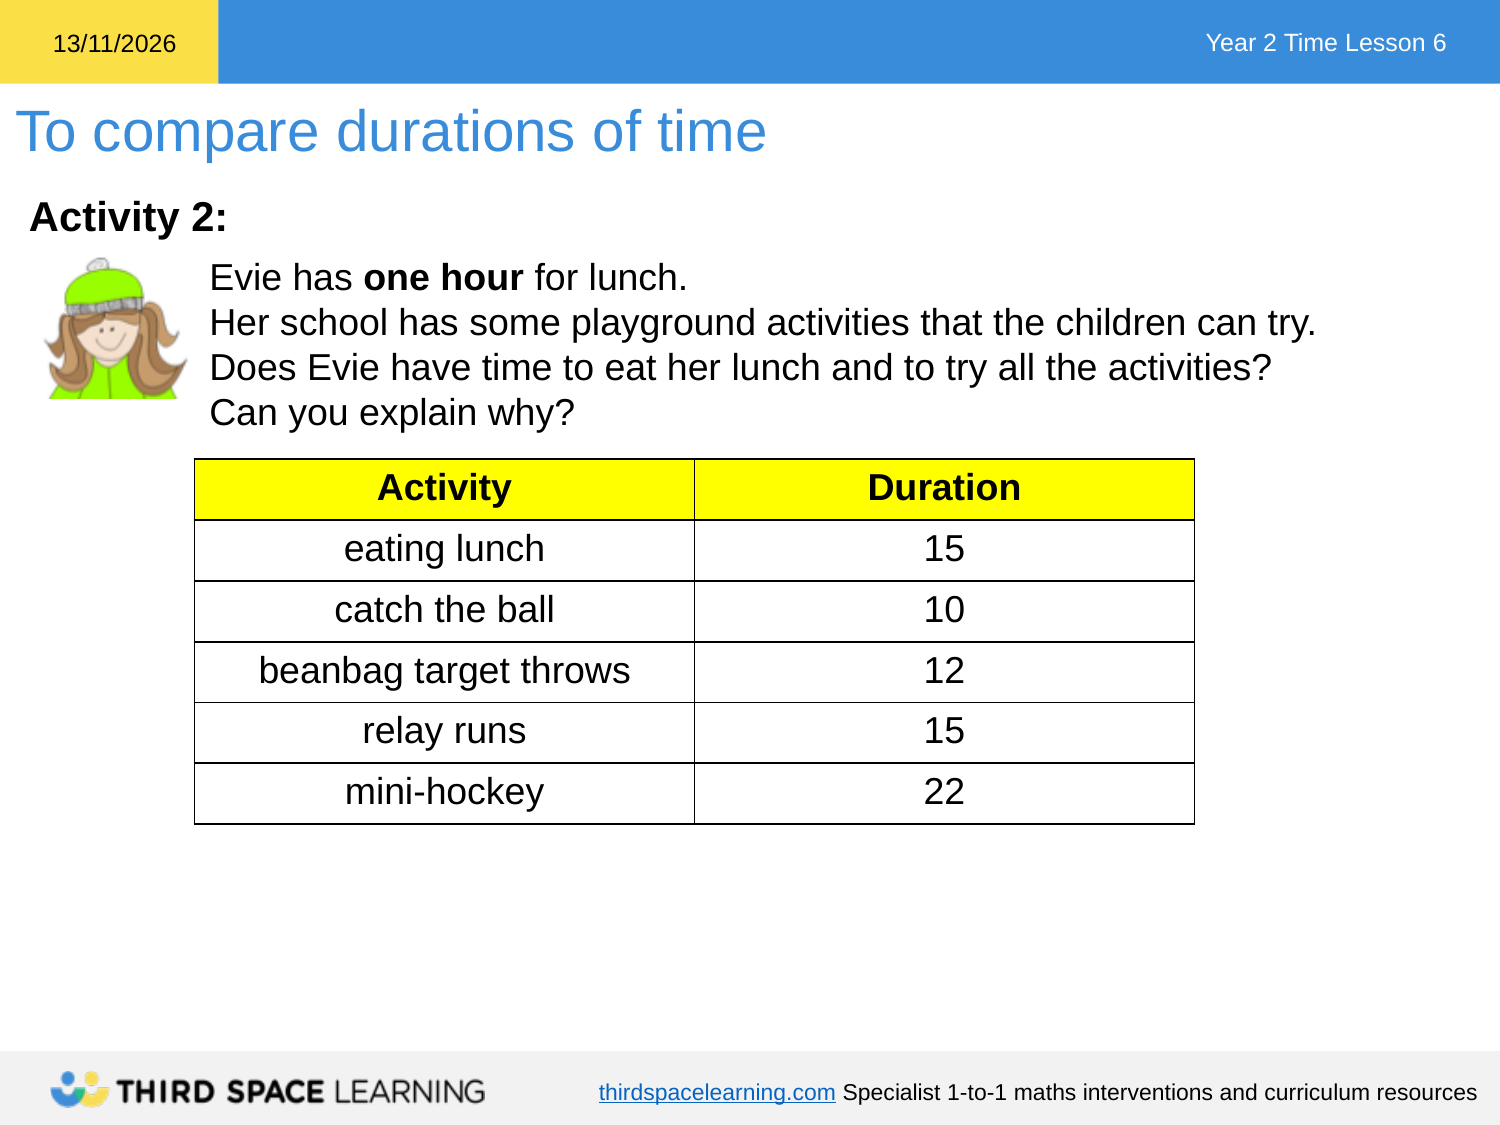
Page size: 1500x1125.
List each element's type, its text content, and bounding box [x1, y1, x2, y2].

table_cell 12 [695, 643, 1194, 702]
table_header Duration [695, 460, 1194, 519]
table_cell catch the ball [195, 582, 694, 641]
table_header Activity [195, 460, 694, 519]
table_cell 10 [695, 582, 1194, 641]
picture [50, 1071, 485, 1108]
table_cell 15 [695, 703, 1194, 762]
text_box Evie has one hour for lunch. Her school has some playground activities that the children can try. Does Evie have time to eat her lunch and to try all the activities? Can you explain why? [194, 245, 1500, 440]
table_cell relay runs [195, 703, 694, 762]
table_cell 15 [695, 521, 1194, 580]
table_cell eating lunch [195, 521, 694, 580]
table_cell beanbag target throws [195, 643, 694, 702]
table_cell mini-hockey [195, 764, 694, 823]
table_cell 22 [695, 764, 1194, 823]
picture [13, 247, 195, 399]
text_box Activity 2: [14, 178, 244, 247]
